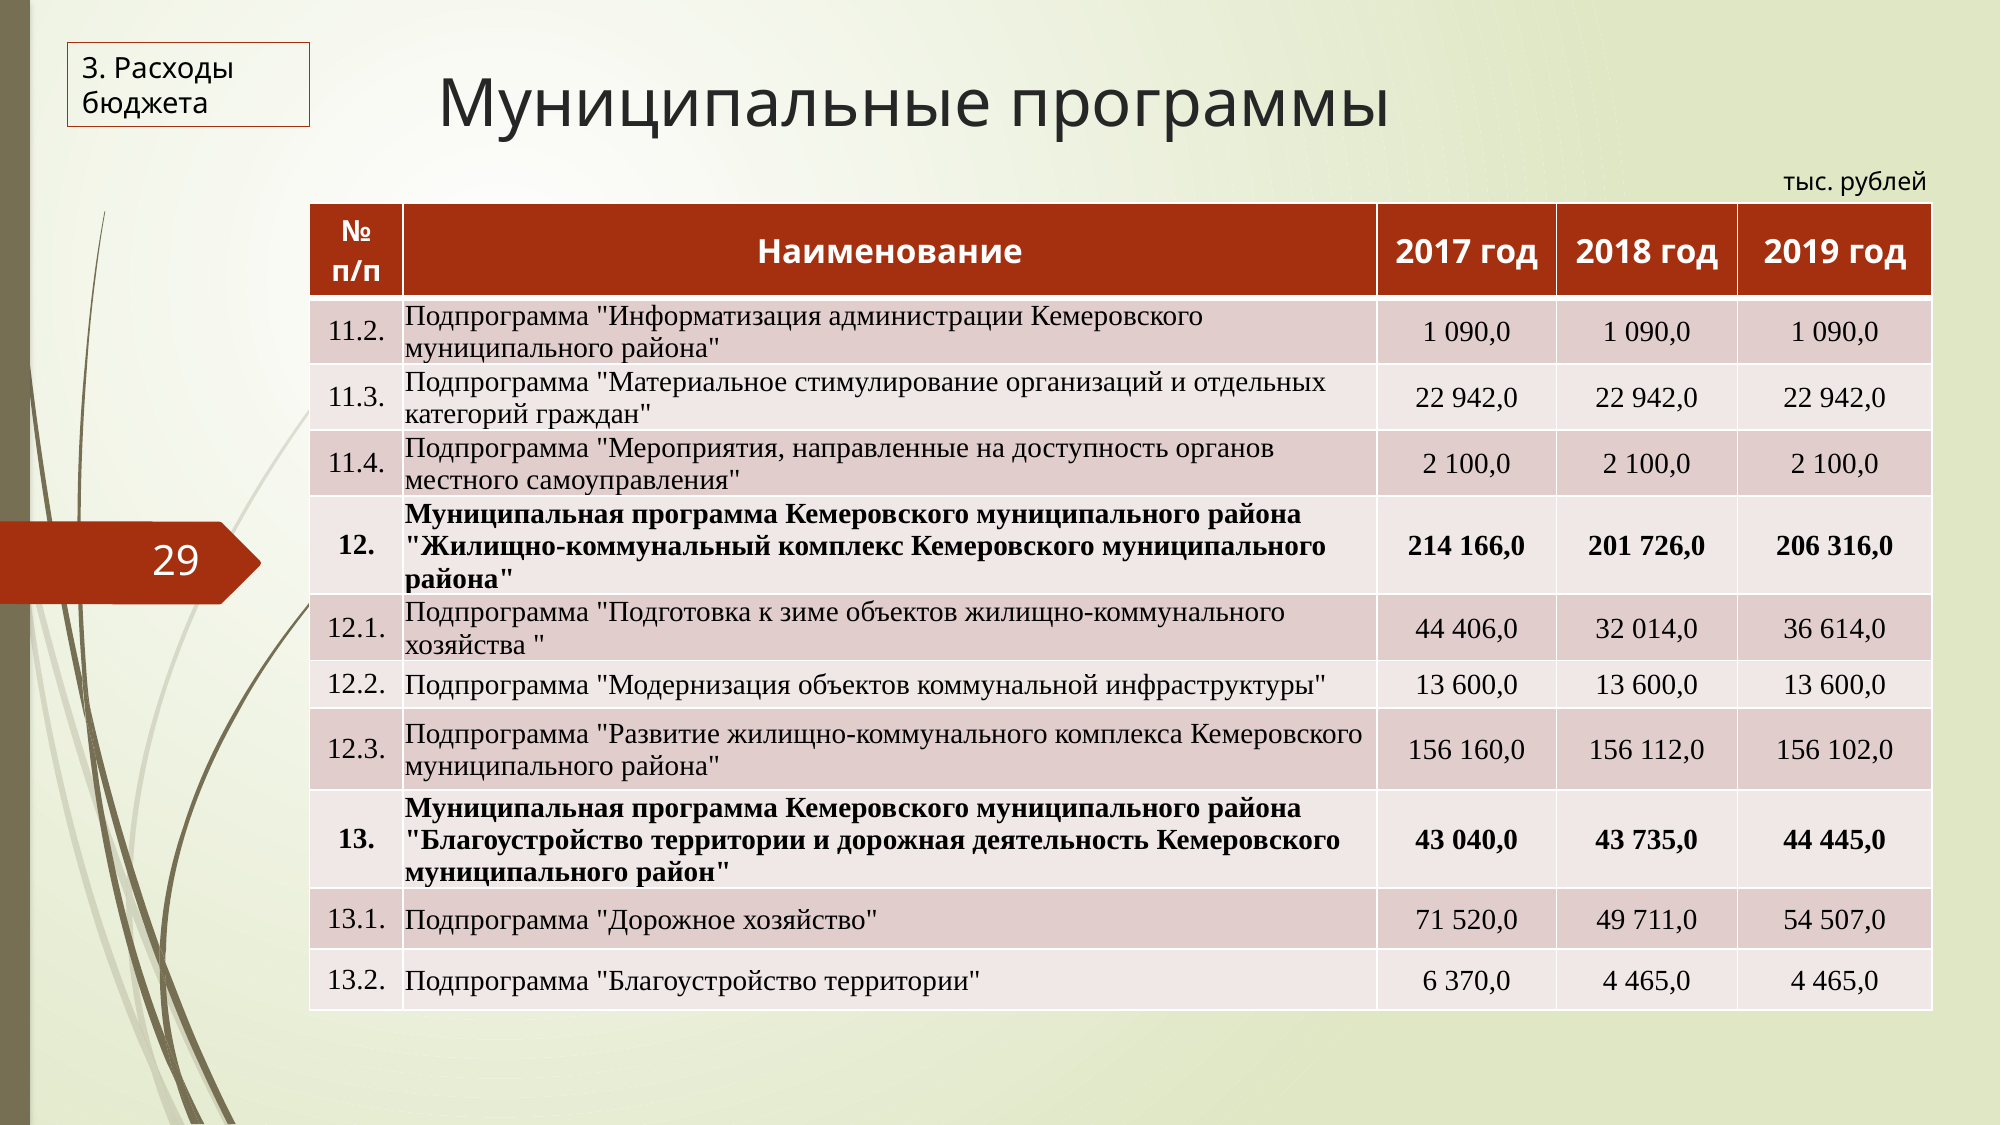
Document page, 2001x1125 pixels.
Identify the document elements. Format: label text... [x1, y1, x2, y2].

table_cell Подпрограмма "Модернизация объектов коммунальной инфраструктуры" [404, 661, 1376, 707]
table_cell Подпрограмма "Благоустройство территории" [404, 950, 1376, 1009]
table_cell 43 735,0 [1557, 791, 1737, 887]
table_cell 44 445,0 [1738, 791, 1931, 887]
table_cell 22 942,0 [1378, 365, 1556, 429]
text_box тыс. рублей [1768, 157, 1964, 203]
table_cell Подпрограмма "Подготовка к зиме объектов жилищно-коммунального хозяйства " [404, 595, 1376, 660]
slide_number 29 [87, 532, 216, 592]
table_cell Подпрограмма "Дорожное хозяйство" [404, 889, 1376, 948]
table_cell 49 711,0 [1557, 889, 1737, 948]
table_cell 13. [310, 791, 402, 887]
table_cell 2 100,0 [1378, 431, 1556, 495]
table_cell 6 370,0 [1378, 950, 1556, 1009]
table_cell 22 942,0 [1738, 365, 1931, 429]
table_cell 11.3. [310, 365, 402, 429]
table_cell 13 600,0 [1557, 661, 1737, 707]
table_cell 32 014,0 [1557, 595, 1737, 660]
table_cell 1 090,0 [1378, 301, 1556, 363]
title Муниципальные программы [422, 41, 1886, 158]
table_cell 71 520,0 [1378, 889, 1556, 948]
table_header 2019 год [1738, 204, 1931, 295]
table_header № п/п [310, 204, 402, 295]
table_cell 11.2. [310, 301, 402, 363]
table_cell 13.2. [310, 950, 402, 1009]
table_cell 4 465,0 [1557, 950, 1737, 1009]
table_cell 13 600,0 [1738, 661, 1931, 707]
table_cell Подпрограмма "Мероприятия, направленные на доступность органов местного самоуправления" [404, 431, 1376, 495]
table_cell Подпрограмма "Развитие жилищно-коммунального комплекса Кемеровского муниципального района" [404, 709, 1376, 789]
table_cell 156 112,0 [1557, 709, 1737, 789]
table_cell 22 942,0 [1557, 365, 1737, 429]
table_cell 2 100,0 [1557, 431, 1737, 495]
text_box 3. Расходы бюджета [67, 42, 310, 127]
table_cell 12. [310, 497, 402, 593]
table_cell 206 316,0 [1738, 497, 1931, 593]
table_cell 156 160,0 [1378, 709, 1556, 789]
table_cell Подпрограмма "Информатизация администрации Кемеровского муниципального района" [404, 301, 1376, 363]
table_cell 201 726,0 [1557, 497, 1737, 593]
table_cell 11.4. [310, 431, 402, 495]
table_cell Подпрограмма "Материальное стимулирование организаций и отдельных категорий граждан" [404, 365, 1376, 429]
table_cell 1 090,0 [1738, 301, 1931, 363]
table_cell 43 040,0 [1378, 791, 1556, 887]
table_cell 44 406,0 [1378, 595, 1556, 660]
table_cell 2 100,0 [1738, 431, 1931, 495]
table_cell 13 600,0 [1378, 661, 1556, 707]
table_header Наименование [404, 204, 1376, 295]
table_cell 12.2. [310, 661, 402, 707]
table_cell 36 614,0 [1738, 595, 1931, 660]
table_cell 13.1. [310, 889, 402, 948]
table_cell Муниципальная программа Кемеровского муниципального района "Жилищно-коммунальный комплекс Кемеровского муниципального района" [404, 497, 1376, 593]
table_cell Муниципальная программа Кемеровского муниципального района "Благоустройство территории и дорожная деятельность Кемеровского муниципального район" [404, 791, 1376, 887]
table_cell 12.3. [310, 709, 402, 789]
table_cell 214 166,0 [1378, 497, 1556, 593]
table_cell 4 465,0 [1738, 950, 1931, 1009]
table_cell 1 090,0 [1557, 301, 1737, 363]
table_cell 54 507,0 [1738, 889, 1931, 948]
table_cell 12.1. [310, 595, 402, 660]
table_header 2017 год [1378, 204, 1556, 295]
table_cell 156 102,0 [1738, 709, 1931, 789]
table_header 2018 год [1557, 204, 1737, 295]
